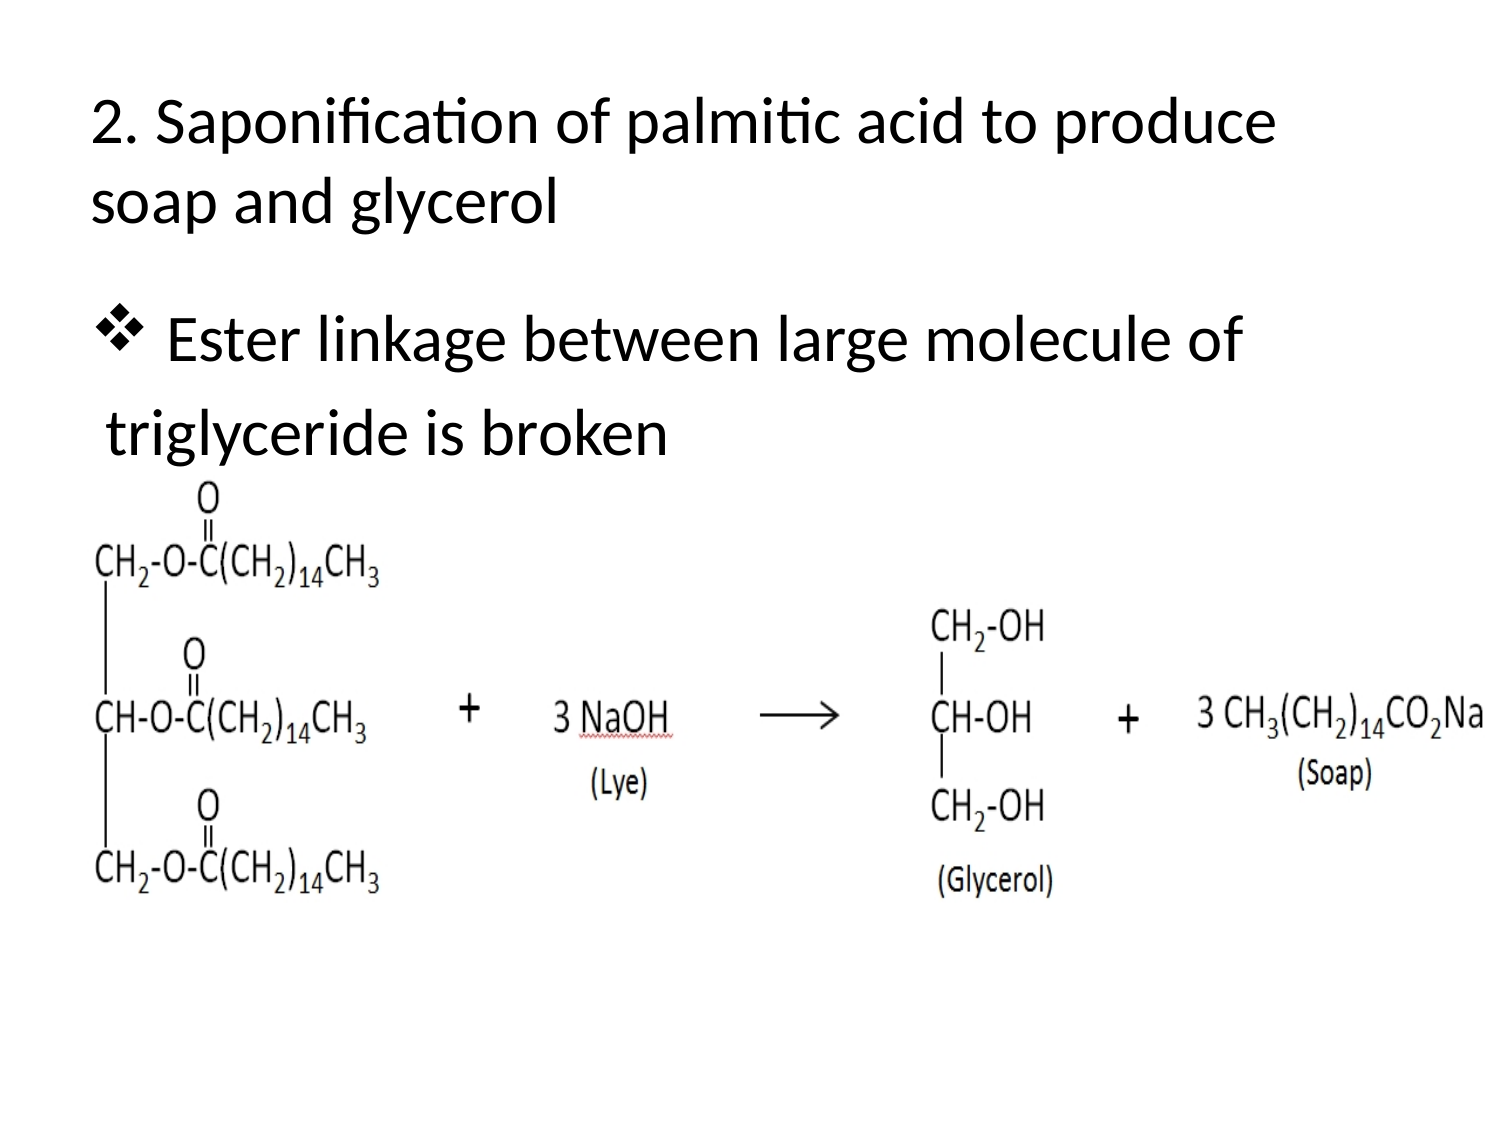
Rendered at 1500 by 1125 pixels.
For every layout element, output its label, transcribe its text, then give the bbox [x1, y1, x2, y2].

title 2. Saponification of palmitic acid to produce soap and glycerol [75, 44, 1375, 287]
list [87, 474, 1500, 926]
list Ester linkage between large molecule of triglyceride is broken [75, 287, 1375, 563]
